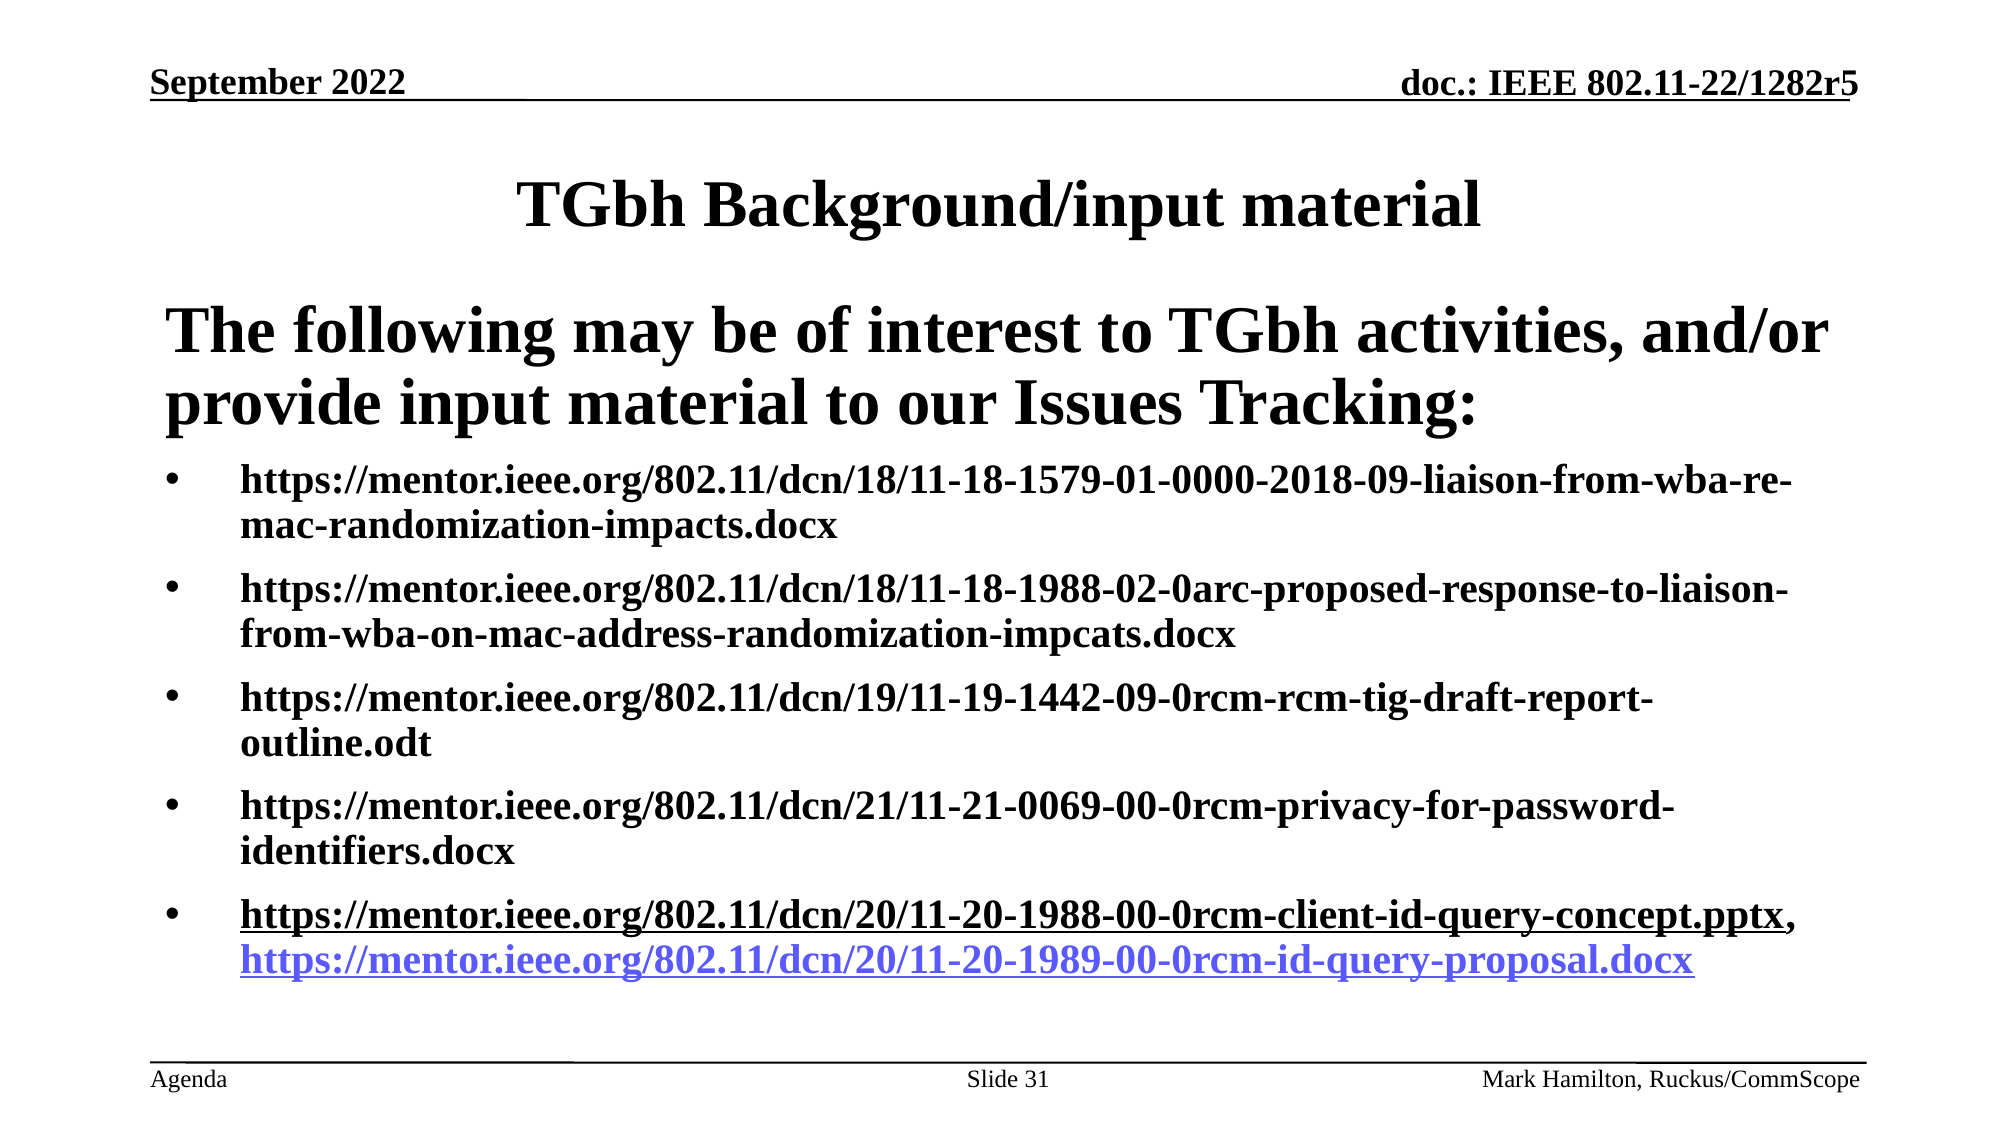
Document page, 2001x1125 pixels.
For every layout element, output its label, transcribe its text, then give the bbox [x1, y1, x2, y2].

slide_number Slide 31 [950, 1061, 1067, 1123]
list The following may be of interest to TGbh activities, and/or provide input material to our Issues Tracking: https://mentor.ieee.org/802.11/dcn/18/11-18-1579-01-0000-2018-09-liaison-from-wba-re-mac-randomization-impacts.docx https://mentor.ieee.org/802.11/dcn/18/11-18-1988-02-0arc-proposed-response-to-liaison-from-wba-on-mac-address-randomization-impcats.docx https://mentor.ieee.org/802.11/dcn/19/11-19-1442-09-0rcm-rcm-tig-draft-report-outline.odt https://mentor.ieee.org/802.11/dcn/21/11-21-0069-00-0rcm-privacy-for-password-identifiers.docx https://mentor.ieee.org/802.11/dcn/20/11-20-1988-00-0rcm-client-id-query-concept.pptx, https://mentor.ieee.org/802.11/dcn/20/11-20-1989-00-0rcm-id-query-proposal.docx [149, 287, 1850, 963]
title TGbh Background/input material [149, 112, 1850, 287]
